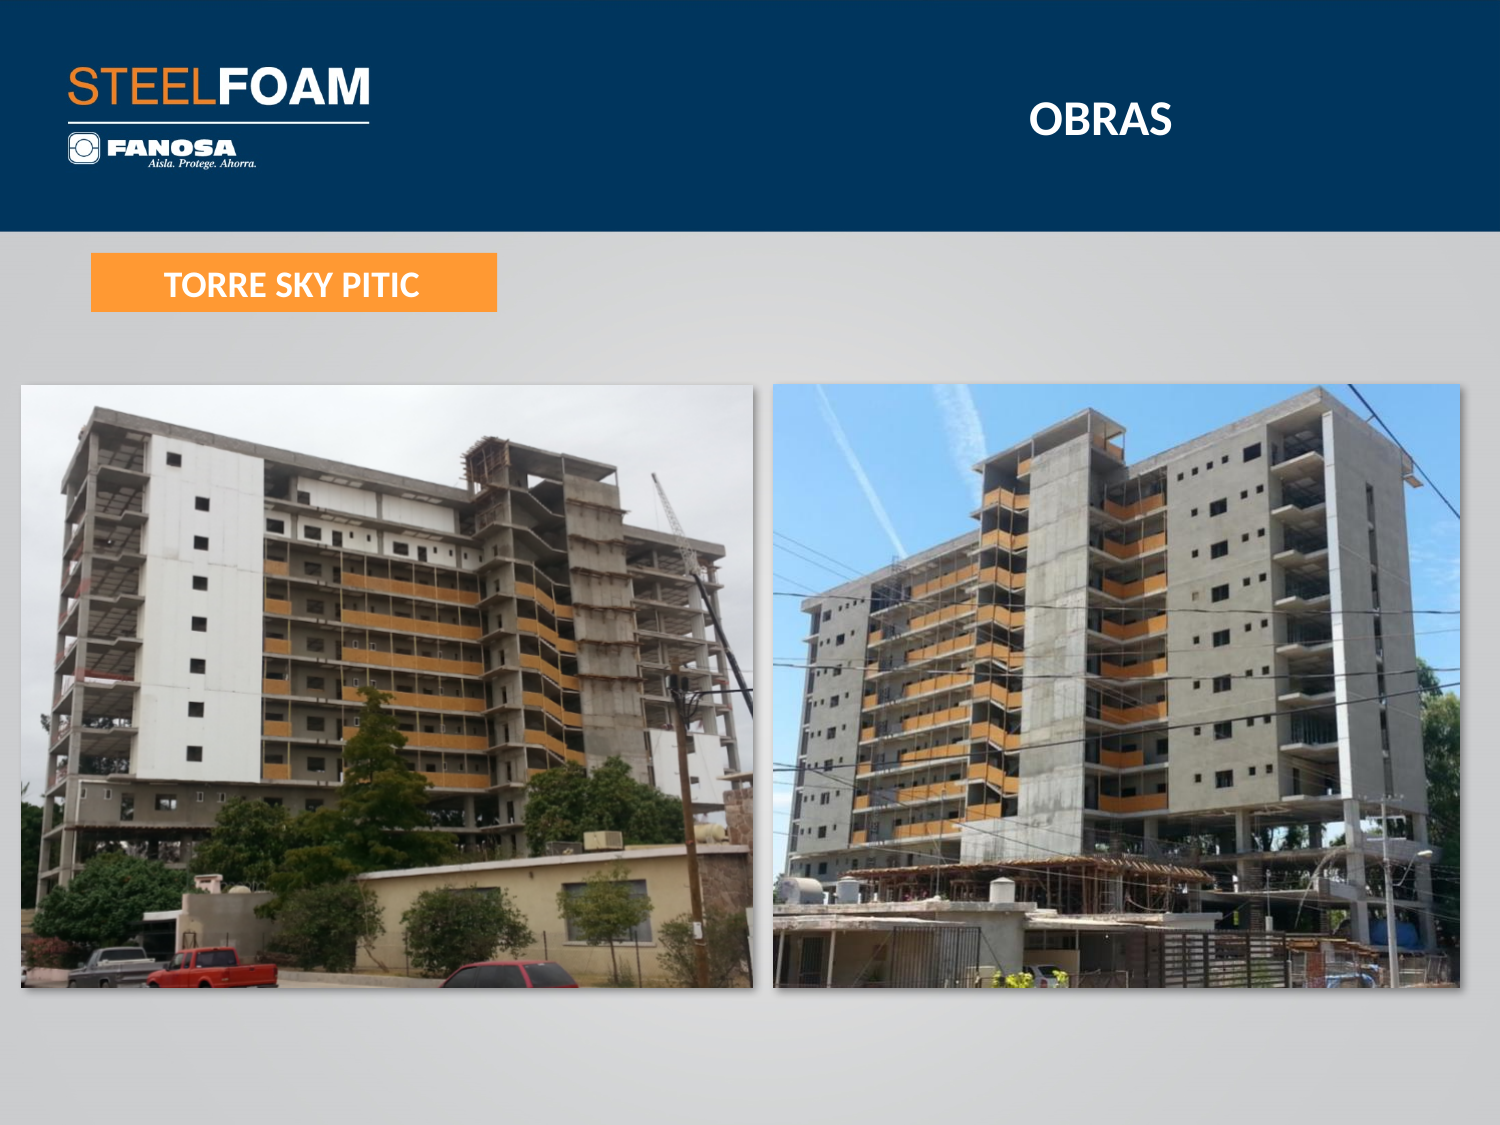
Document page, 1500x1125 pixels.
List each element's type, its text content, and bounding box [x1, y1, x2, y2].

text_box OBRAS [726, 78, 1477, 213]
picture [0, 0, 1500, 1125]
text_box TORRE SKY PITIC [42, 244, 542, 320]
